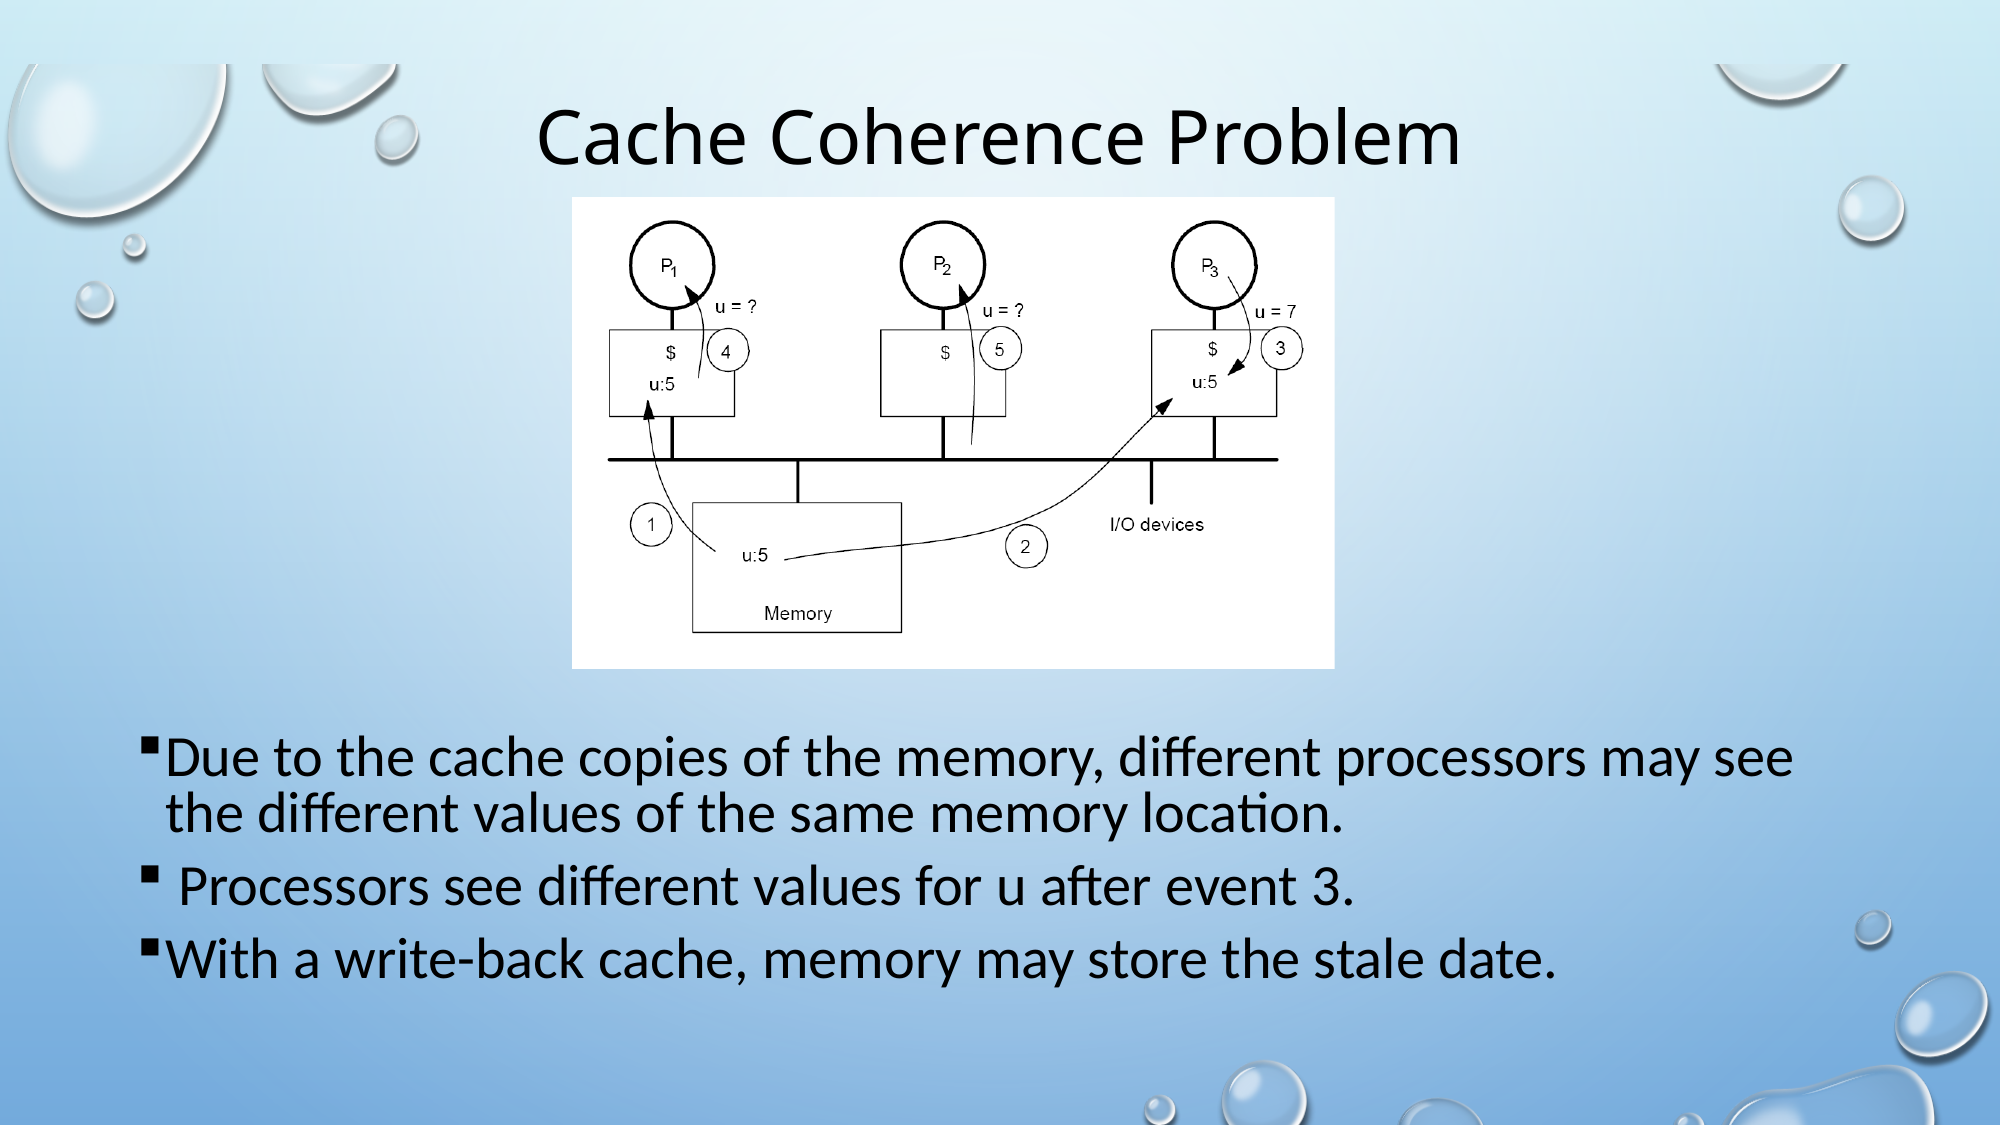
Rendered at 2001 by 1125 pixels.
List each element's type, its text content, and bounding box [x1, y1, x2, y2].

list Due to the cache copies of the memory, different processors may see the different values of the same memory location. Processors see different values for u after event 3. With a write-back cache, memory may store the stale date. [121, 724, 1822, 1059]
title Cache Coherence Problem [149, 48, 1851, 233]
picture [0, 64, 2000, 1125]
